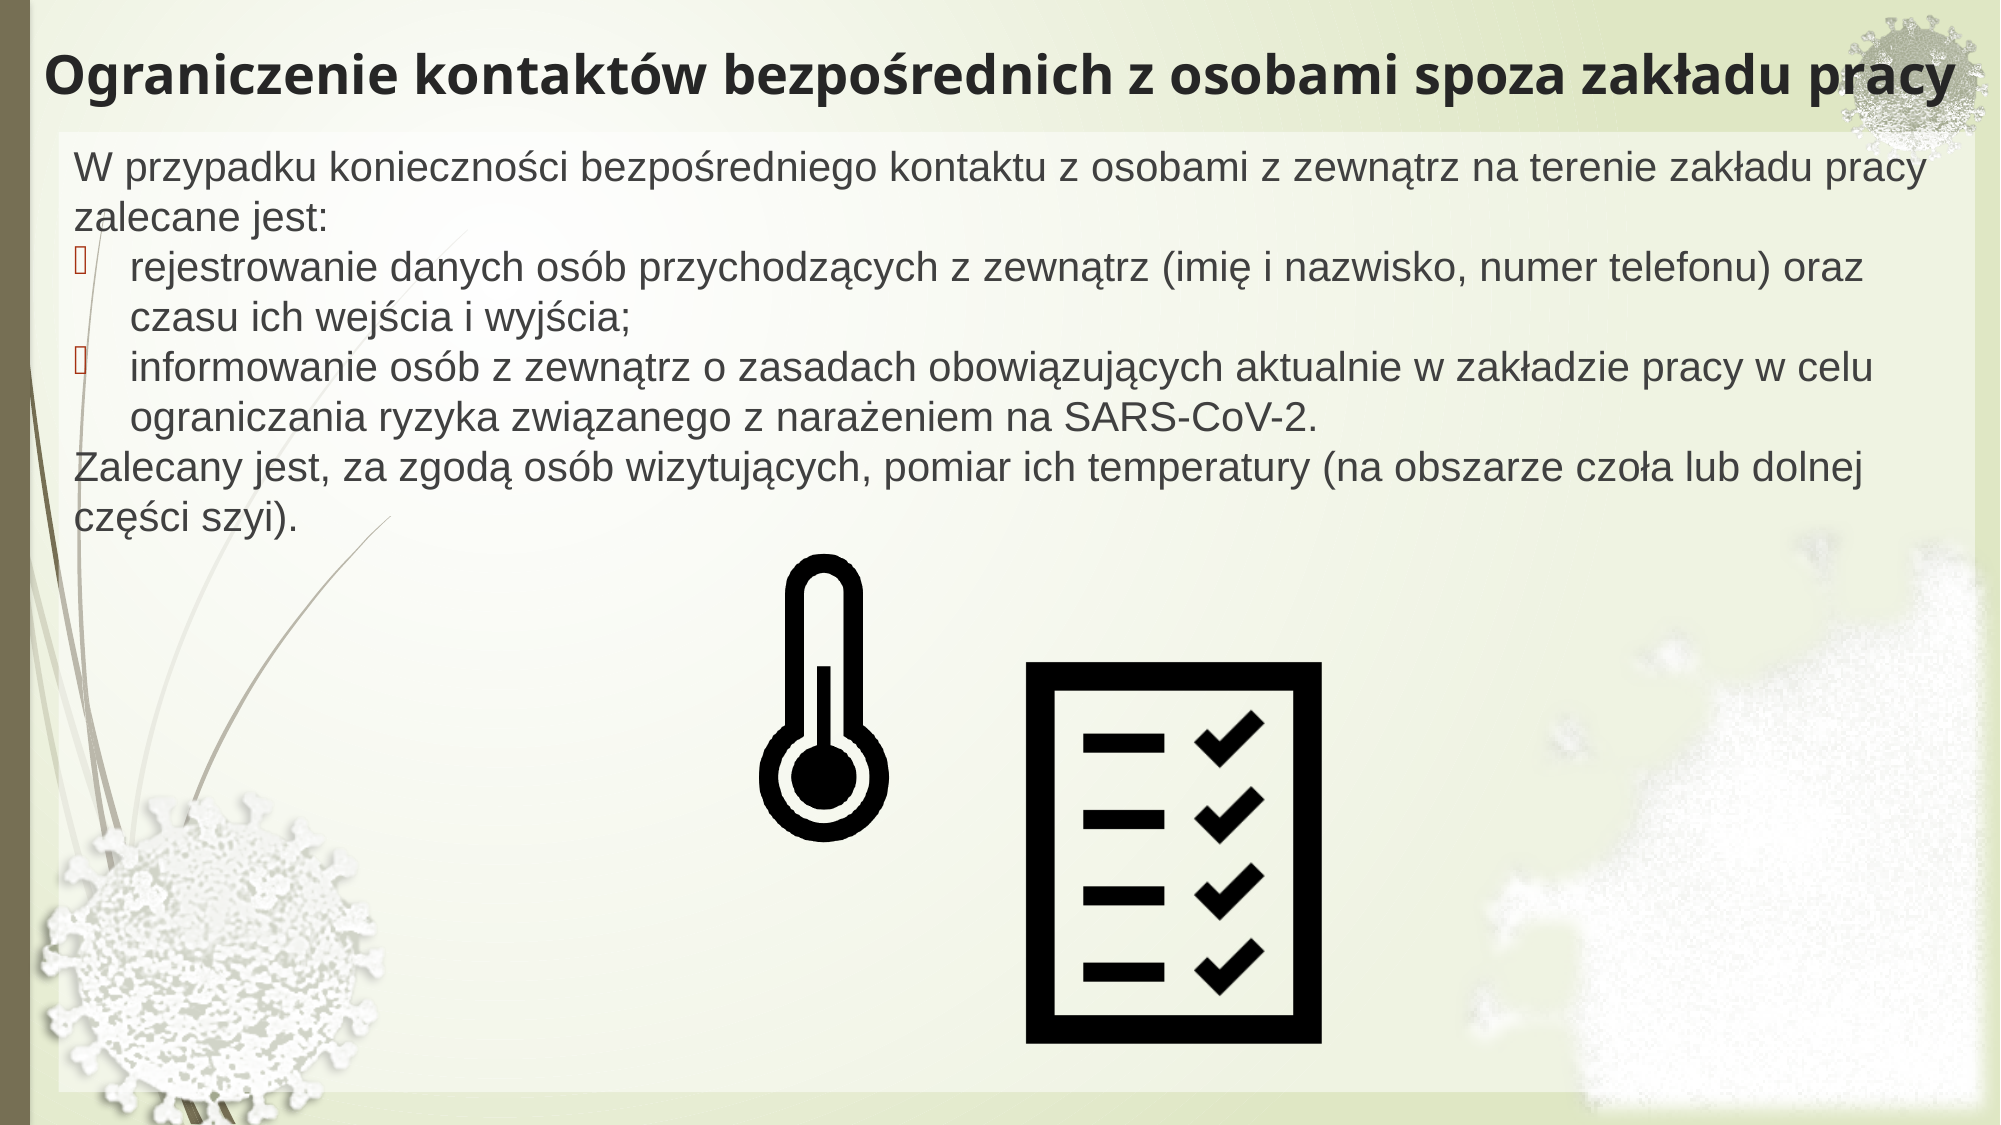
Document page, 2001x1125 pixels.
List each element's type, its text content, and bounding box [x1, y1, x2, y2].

list W przypadku konieczności bezpośredniego kontaktu z osobami z zewnątrz na terenie zakładu pracy zalecane jest: rejestrowanie danych osób przychodzących z zewnątrz (imię i nazwisko, numer telefonu) oraz czasu ich wejścia i wyjścia; informowanie osób z zewnątrz o zasadach obowiązujących aktualnie w zakładzie pracy w celu ograniczania ryzyka związanego z narażeniem na SARS-CoV-2. Zalecany jest, za zgodą osób wizytujących, pomiar ich temperatury (na obszarze czoła lub dolnej części szyi). [58, 131, 1975, 1093]
picture [667, 541, 1403, 1083]
title Ograniczenie kontaktów bezpośrednich z osobami spoza zakładu pracy [28, 32, 2000, 115]
picture [1460, 1093, 1973, 1098]
